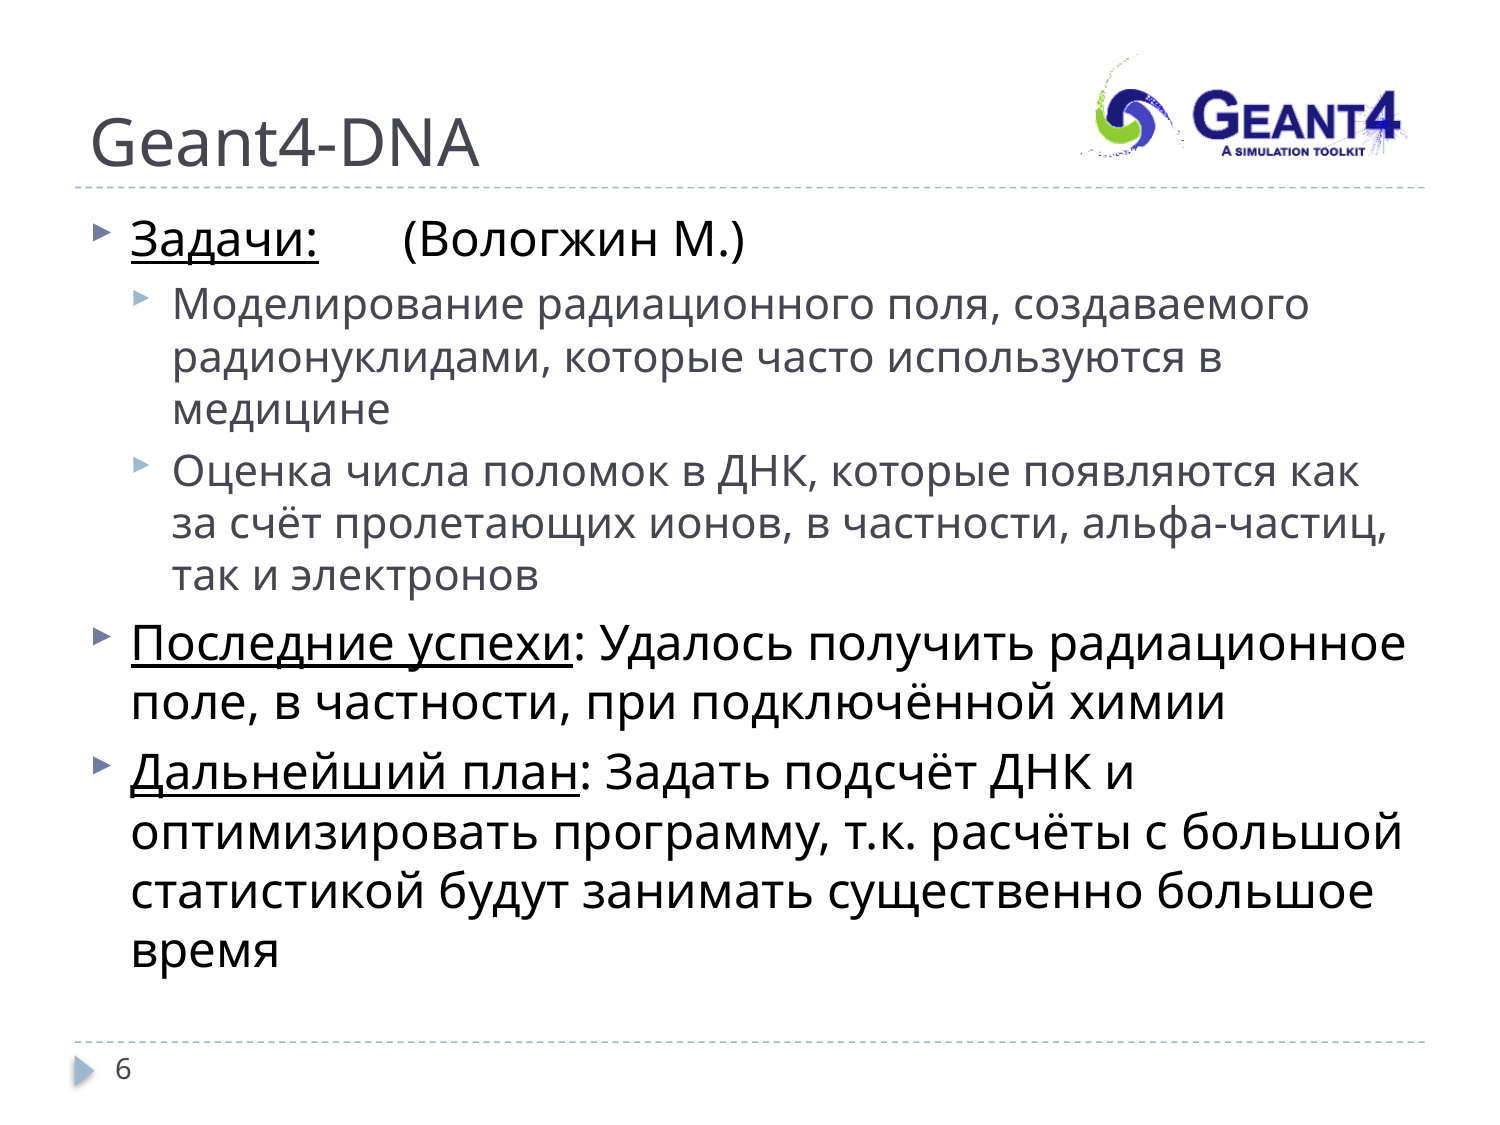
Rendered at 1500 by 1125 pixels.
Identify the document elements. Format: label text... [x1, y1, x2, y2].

title Geant4-DNA [75, 24, 1425, 188]
list Задачи: (Вологжин М.) Моделирование радиационного поля, создаваемого радионуклидами, которые часто используются в медицине Оценка числа поломок в ДНК, которые появляются как за счёт пролетающих ионов, в частности, альфа-частиц, так и электронов Последние успехи: Удалось получить радиационное поле, в частности, при подключённой химии Дальнейший план: Задать подсчёт ДНК и оптимизировать программу, т.к. расчёты с большой статистикой будут занимать существенно большое время [75, 200, 1425, 1010]
picture [1080, 54, 1433, 172]
slide_number 6 [100, 1042, 426, 1103]
